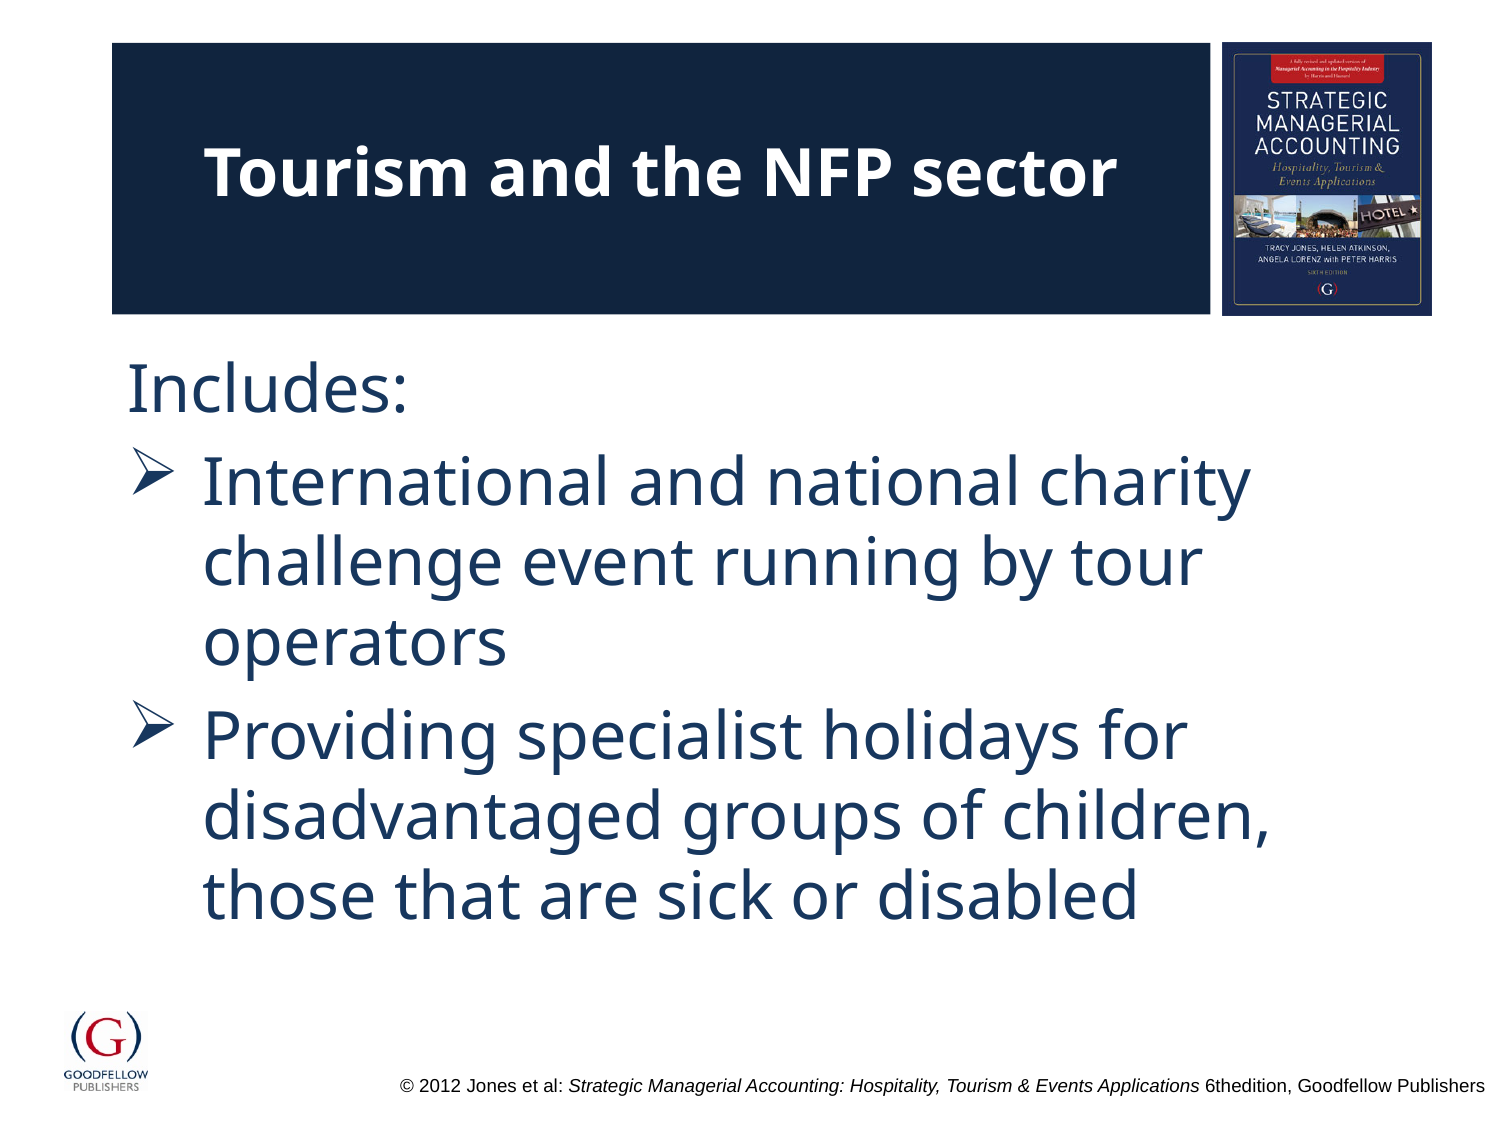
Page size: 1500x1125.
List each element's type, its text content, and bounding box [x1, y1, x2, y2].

subtitle Includes: International and national charity challenge event running by tour operators Providing specialist holidays for disadvantaged groups of children, those that are sick or disabled [112, 338, 1436, 965]
picture [1222, 42, 1432, 316]
title Tourism and the NFP sector [112, 42, 1211, 315]
picture [64, 1011, 148, 1091]
